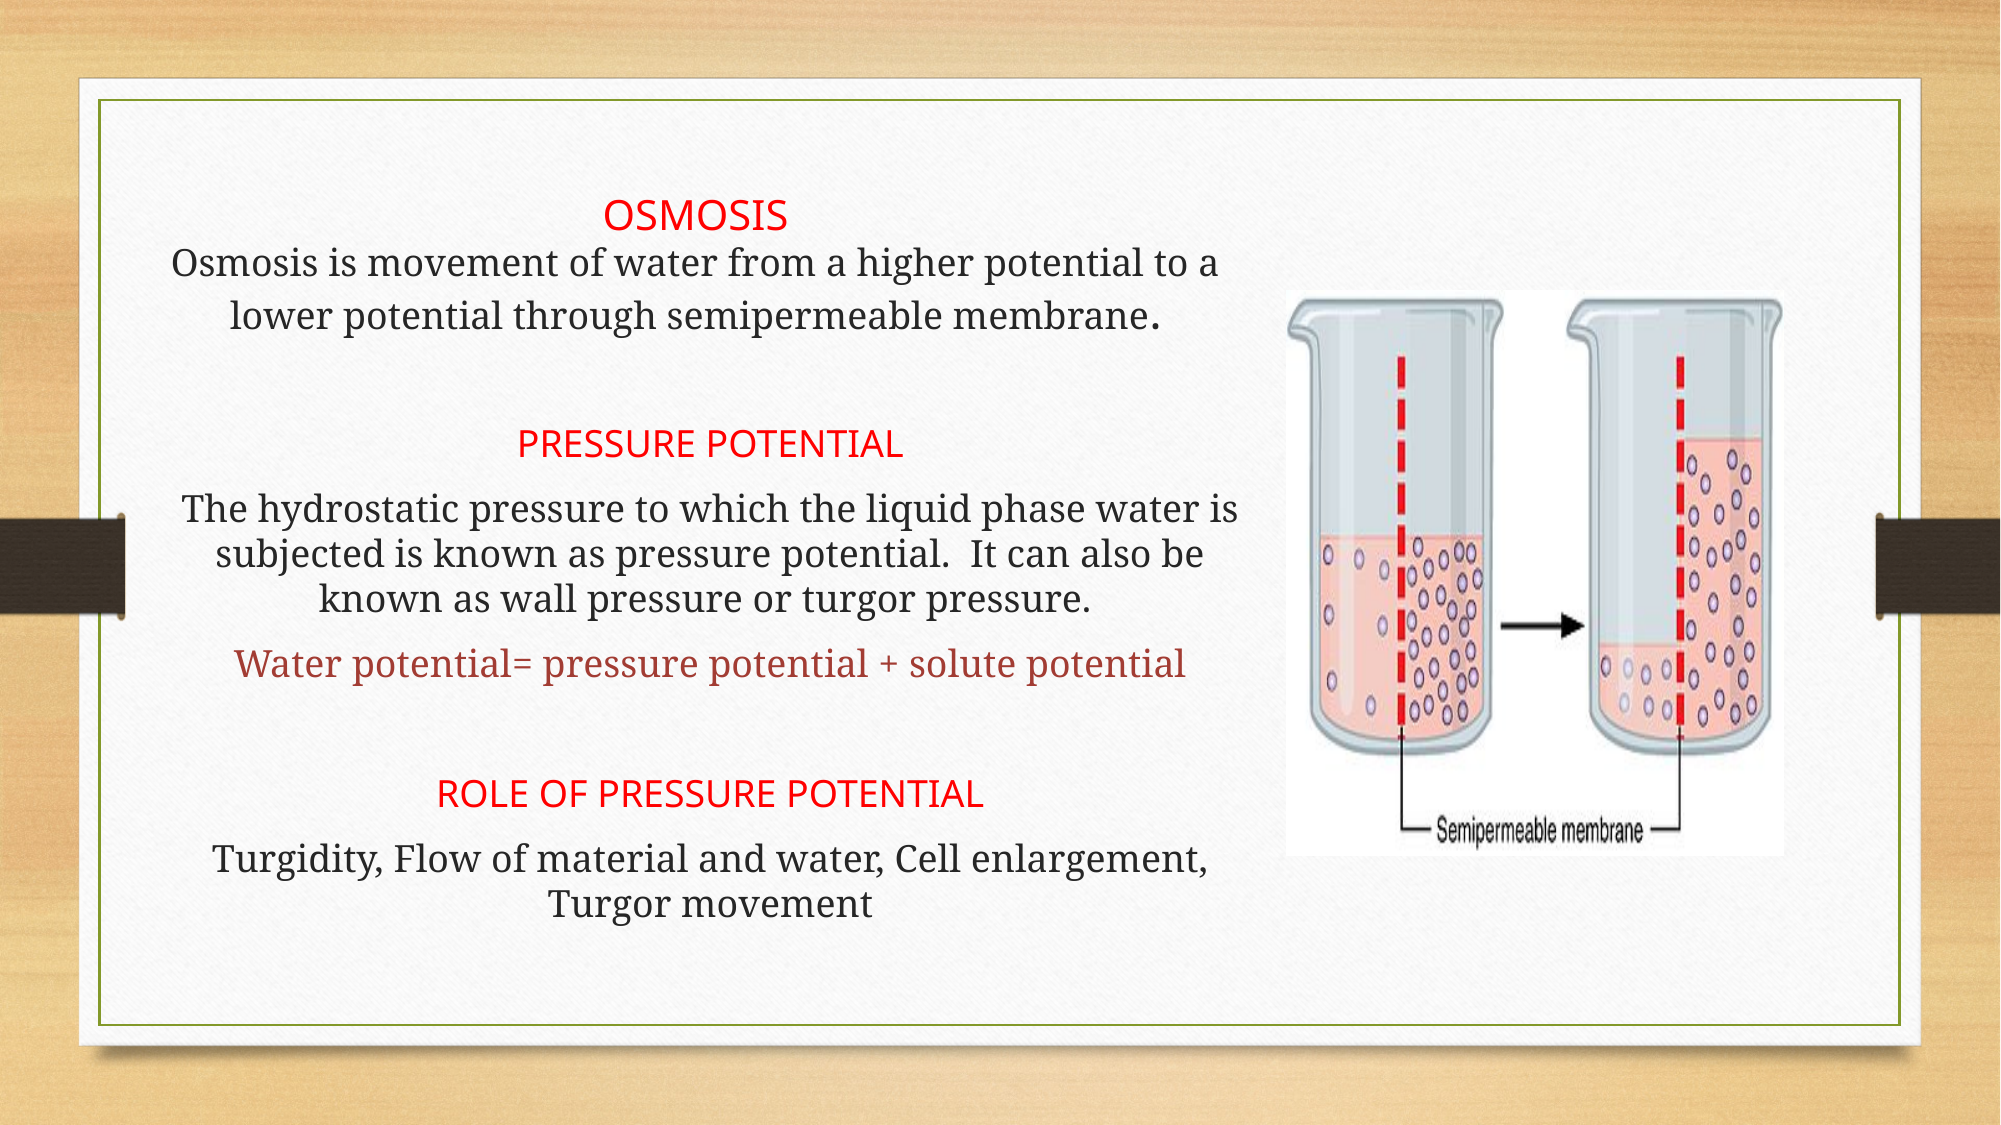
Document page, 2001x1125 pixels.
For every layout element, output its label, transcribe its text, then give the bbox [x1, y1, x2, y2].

picture [0, 0, 2001, 1125]
list PRESSURE POTENTIAL The hydrostatic pressure to which the liquid phase water is subjected is known as pressure potential. It can also be known as wall pressure or turgor pressure. Water potential= pressure potential + solute potential ROLE OF PRESSURE POTENTIAL Turgidity, Flow of material and water, Cell enlargement, Turgor movement [134, 412, 1287, 1125]
title OSMOSIS Osmosis is movement of water from a higher potential to a lower potential through semipermeable membrane. [104, 121, 1287, 347]
